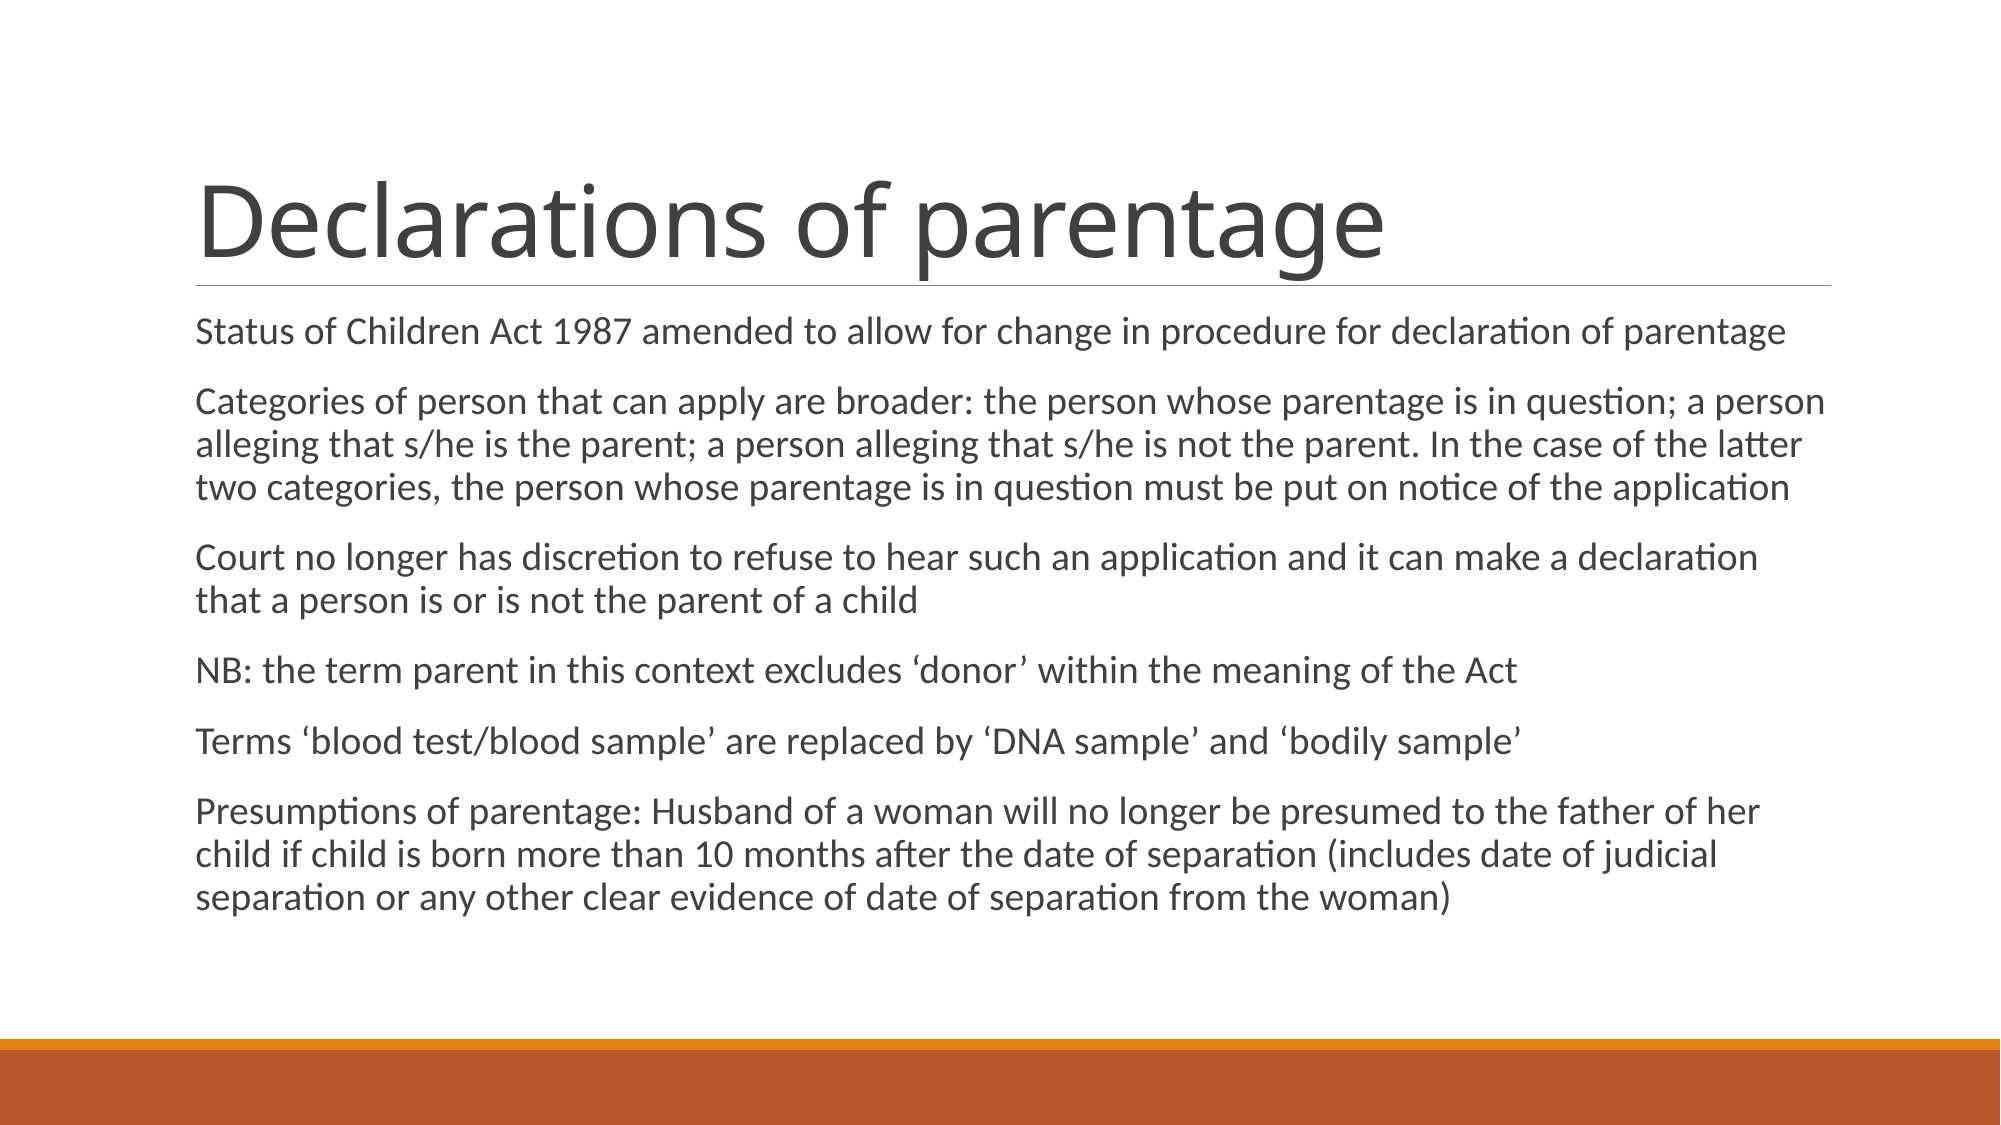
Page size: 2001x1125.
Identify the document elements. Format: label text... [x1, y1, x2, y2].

list Status of Children Act 1987 amended to allow for change in procedure for declaration of parentage Categories of person that can apply are broader: the person whose parentage is in question; a person alleging that s/he is the parent; a person alleging that s/he is not the parent. In the case of the latter two categories, the person whose parentage is in question must be put on notice of the application Court no longer has discretion to refuse to hear such an application and it can make a declaration that a person is or is not the parent of a child NB: the term parent in this context excludes ‘donor’ within the meaning of the Act Terms ‘blood test/blood sample’ are replaced by ‘DNA sample’ and ‘bodily sample’ Presumptions of parentage: Husband of a woman will no longer be presumed to the father of her child if child is born more than 10 months after the date of separation (includes date of judicial separation or any other clear evidence of date of separation from the woman) [180, 302, 1830, 963]
title Declarations of parentage [180, 47, 1830, 285]
